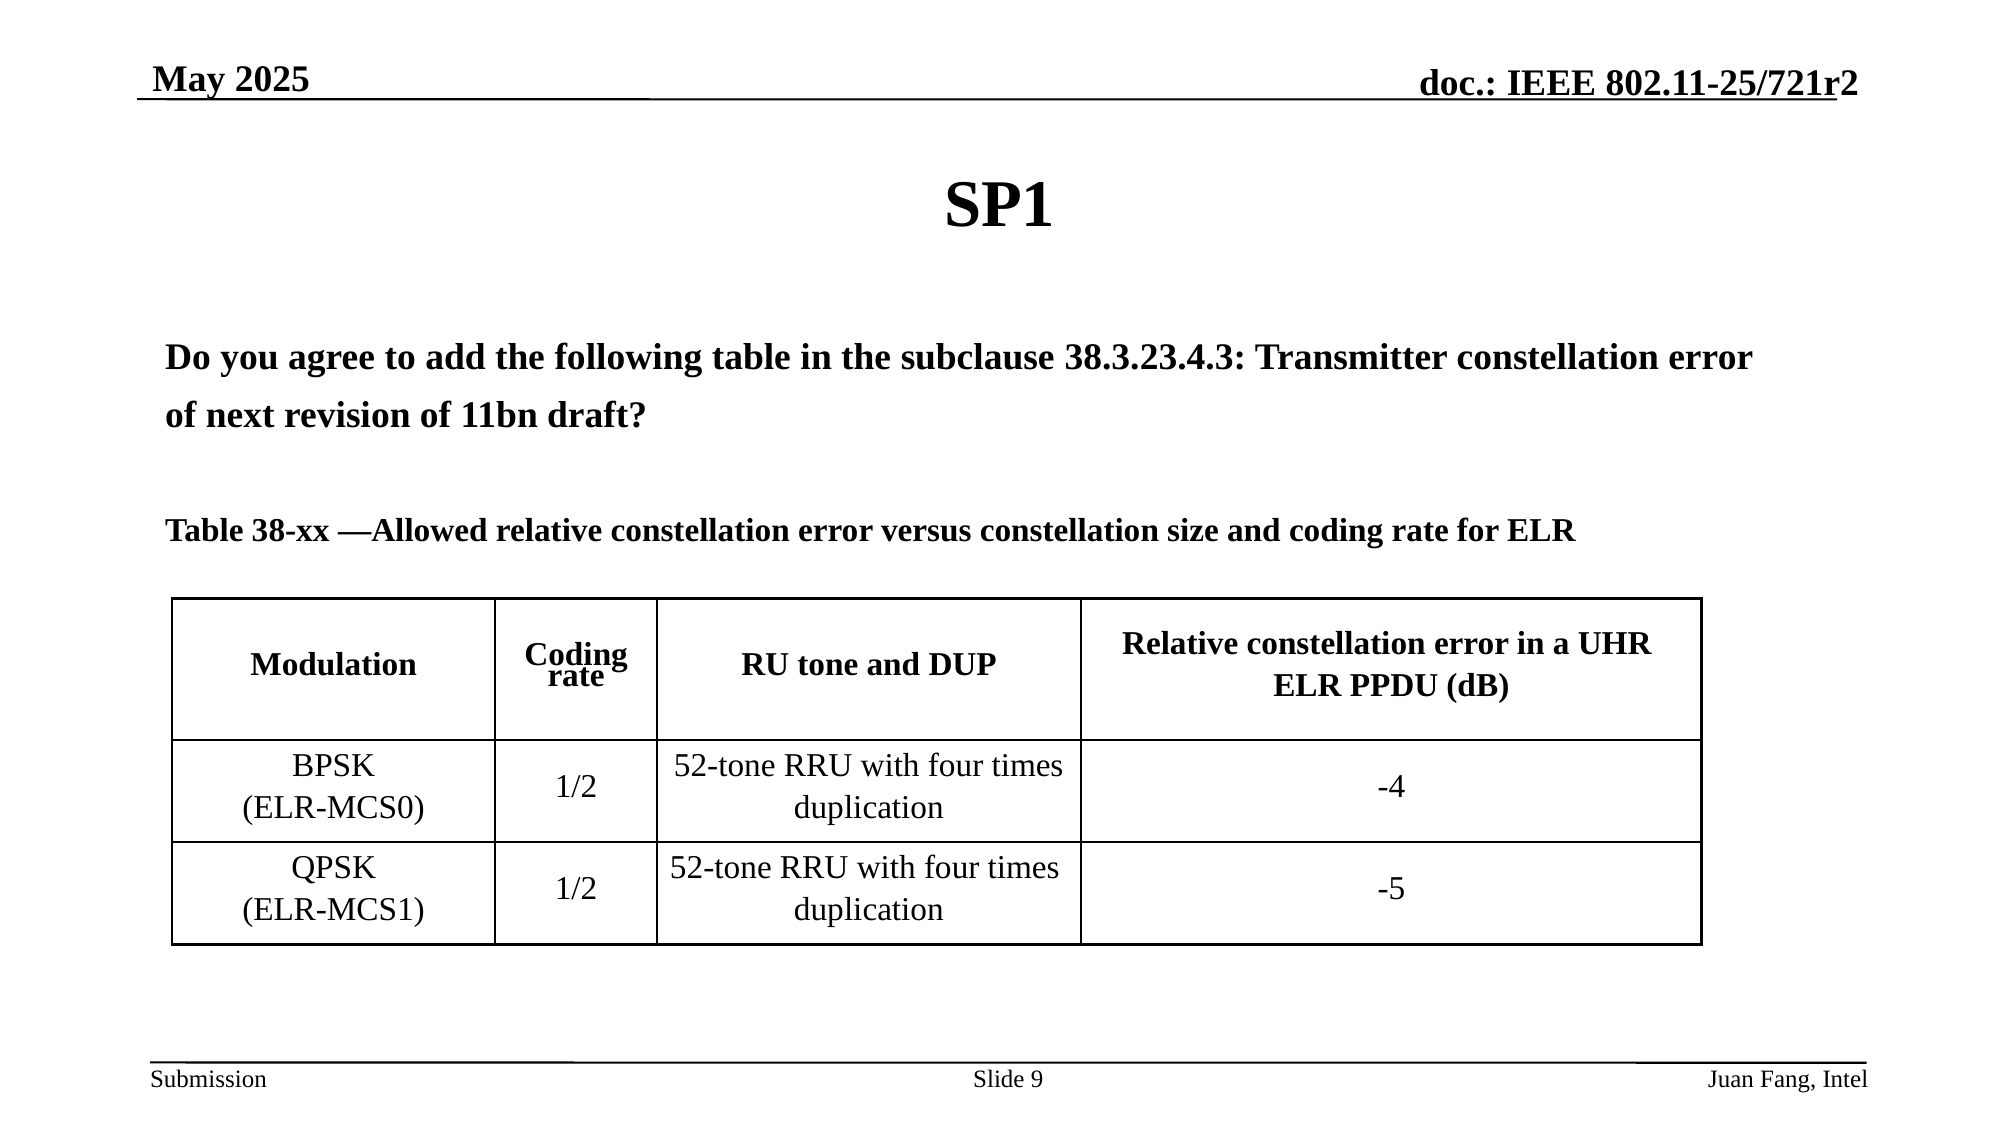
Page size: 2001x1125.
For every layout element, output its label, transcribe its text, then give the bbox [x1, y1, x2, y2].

title SP1 [149, 112, 1850, 288]
table_cell 1/2 [496, 741, 656, 841]
table_cell BPSK (ELR-MCS0) [173, 741, 494, 841]
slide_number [152, 54, 563, 100]
table_cell 52-tone RRU with four times duplication [658, 741, 1080, 841]
table_header RU tone and DUP [658, 600, 1080, 739]
table_cell -4 [1082, 741, 1700, 841]
slide_number Slide 9 [950, 1061, 1067, 1123]
table_cell 52-tone RRU with four times duplication [658, 843, 1080, 943]
table_cell 1/2 [496, 843, 656, 943]
table_cell QPSK (ELR-MCS1) [173, 843, 494, 943]
footer Juan Fang, Intel [1171, 1061, 1869, 1093]
list Do you agree to add the following table in the subclause 38.3.23.4.3: Transmitter constellation error of next revision of 11bn draft? Table 38-xx —Allowed relative constellation error versus constellation size and coding rate for ELR [149, 324, 1850, 1000]
table_cell -5 [1082, 843, 1700, 943]
table_header Coding rate [496, 600, 656, 739]
table_header Modulation [173, 600, 494, 739]
table_header Relative constellation error in a UHR ELR PPDU (dB) [1082, 600, 1700, 739]
